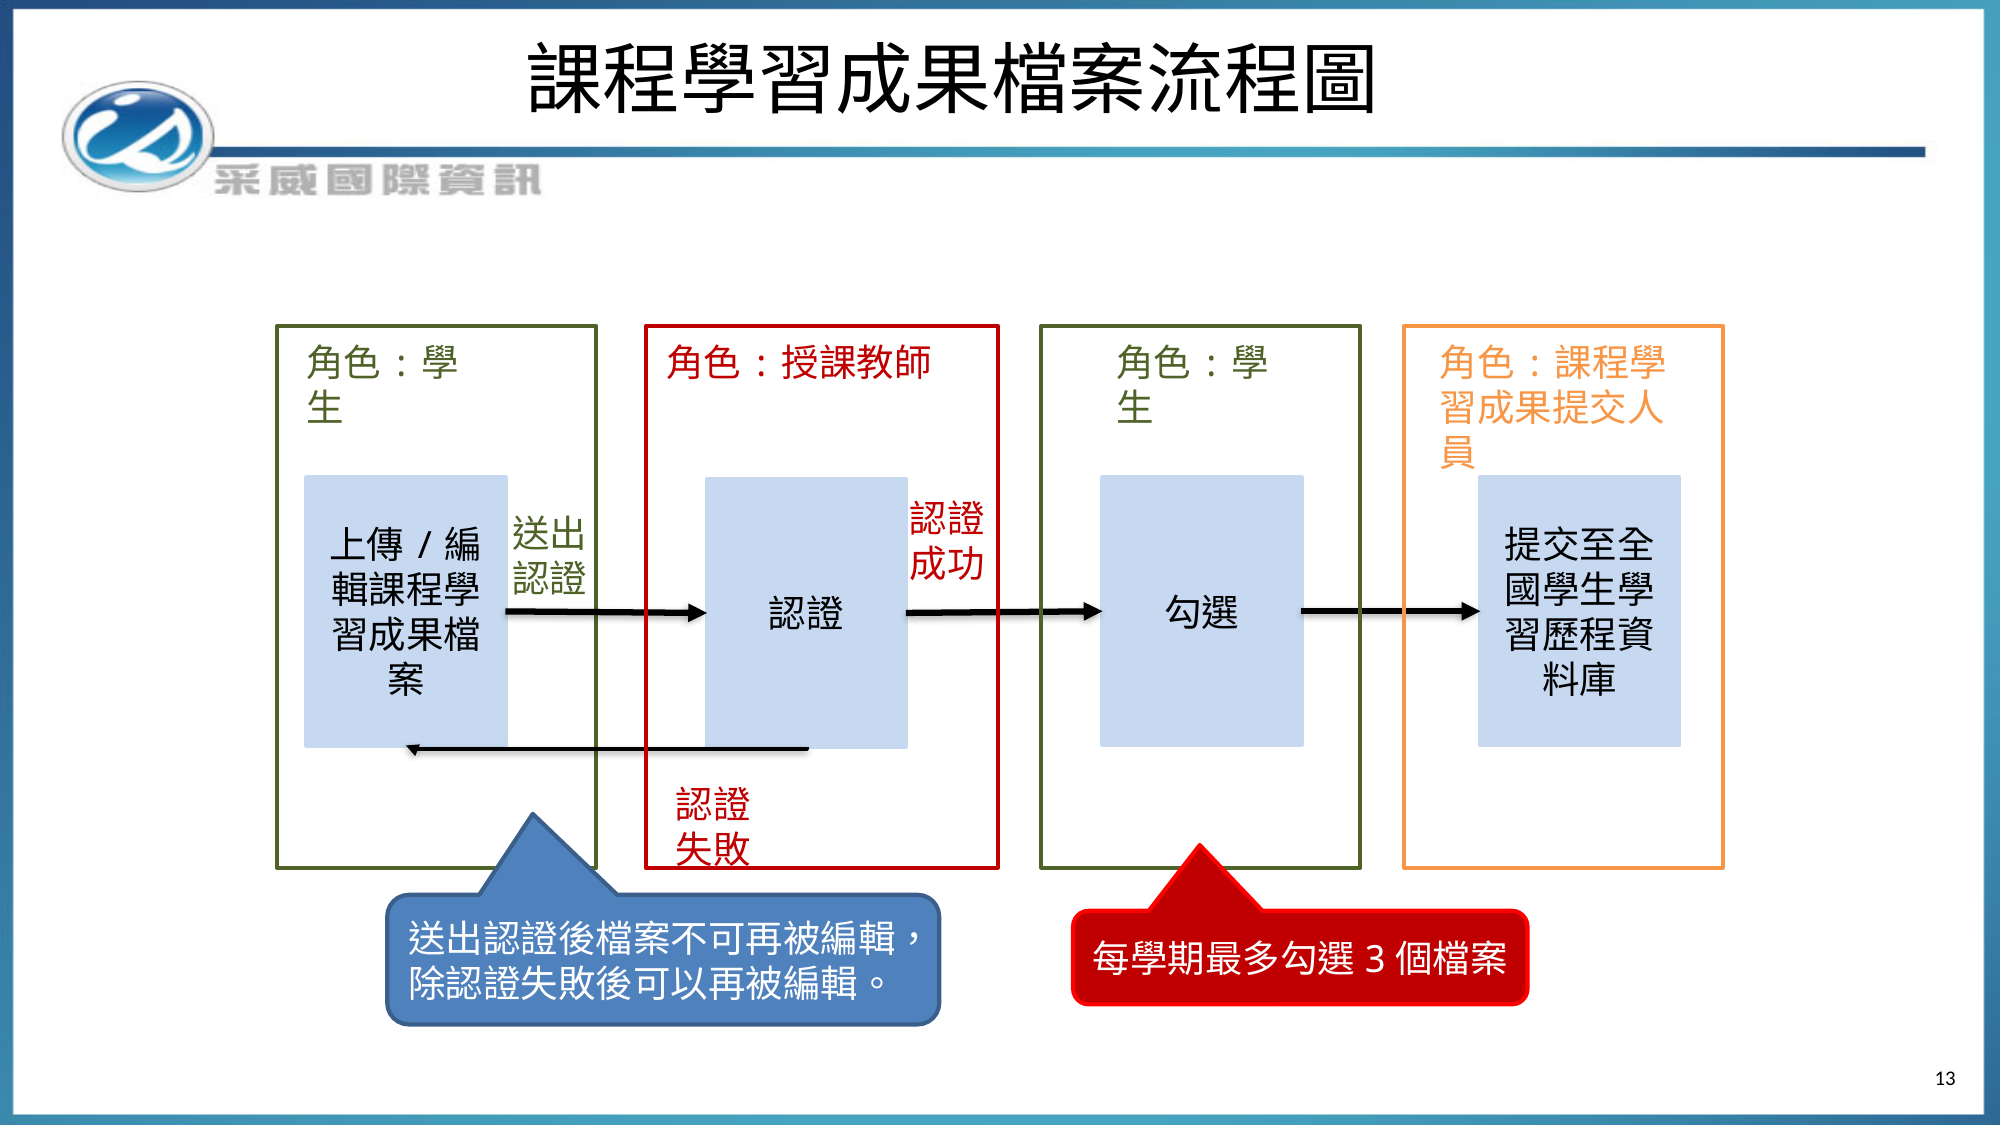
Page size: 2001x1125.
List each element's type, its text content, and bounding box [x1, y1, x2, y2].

slide_number 13 [1881, 1046, 1971, 1107]
text_box 送出認證後檔案不可再被編輯，除認證失敗後可以再被編輯。 [385, 888, 942, 1027]
picture [0, 0, 2000, 1125]
text_box 每學期最多勾選3個檔案 [1070, 888, 1530, 1007]
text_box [276, 325, 1724, 880]
title 課程學習成果檔案流程圖 [507, 19, 1398, 133]
